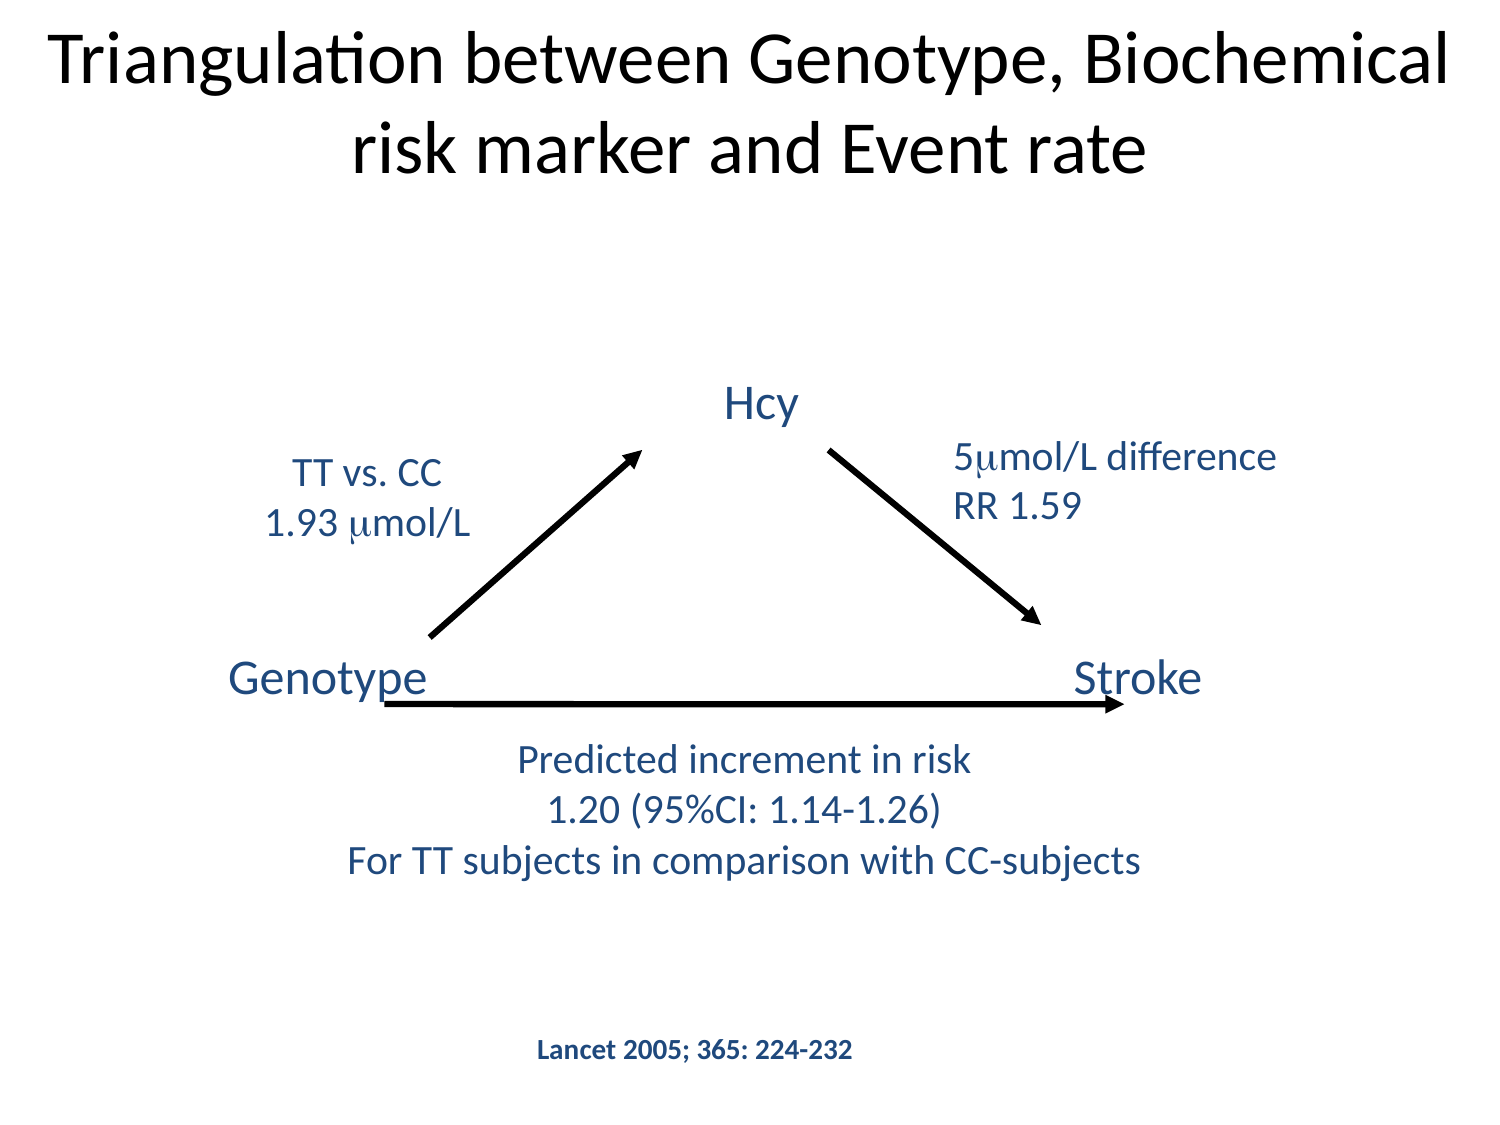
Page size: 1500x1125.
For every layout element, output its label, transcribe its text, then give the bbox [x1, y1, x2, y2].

text_box Genotype [213, 637, 443, 713]
text_box Hcy [709, 362, 815, 438]
text_box [384, 697, 1125, 711]
text_box TT vs. CC 1.93 mol/L [204, 437, 530, 553]
text_box 5mol/L difference RR 1.59 [938, 420, 1293, 586]
text_box Lancet 2005; 365: 224-232 [522, 1023, 868, 1073]
text_box [993, 586, 1042, 625]
text_box Predicted increment in risk 1.20 (95%CI: 1.14-1.26) For TT subjects in comparison with CC-subjects [302, 724, 1186, 940]
title Triangulation between Genotype, Biochemical risk marker and Event rate [0, 0, 1500, 197]
text_box [530, 450, 643, 550]
text_box Stroke [1058, 637, 1218, 713]
